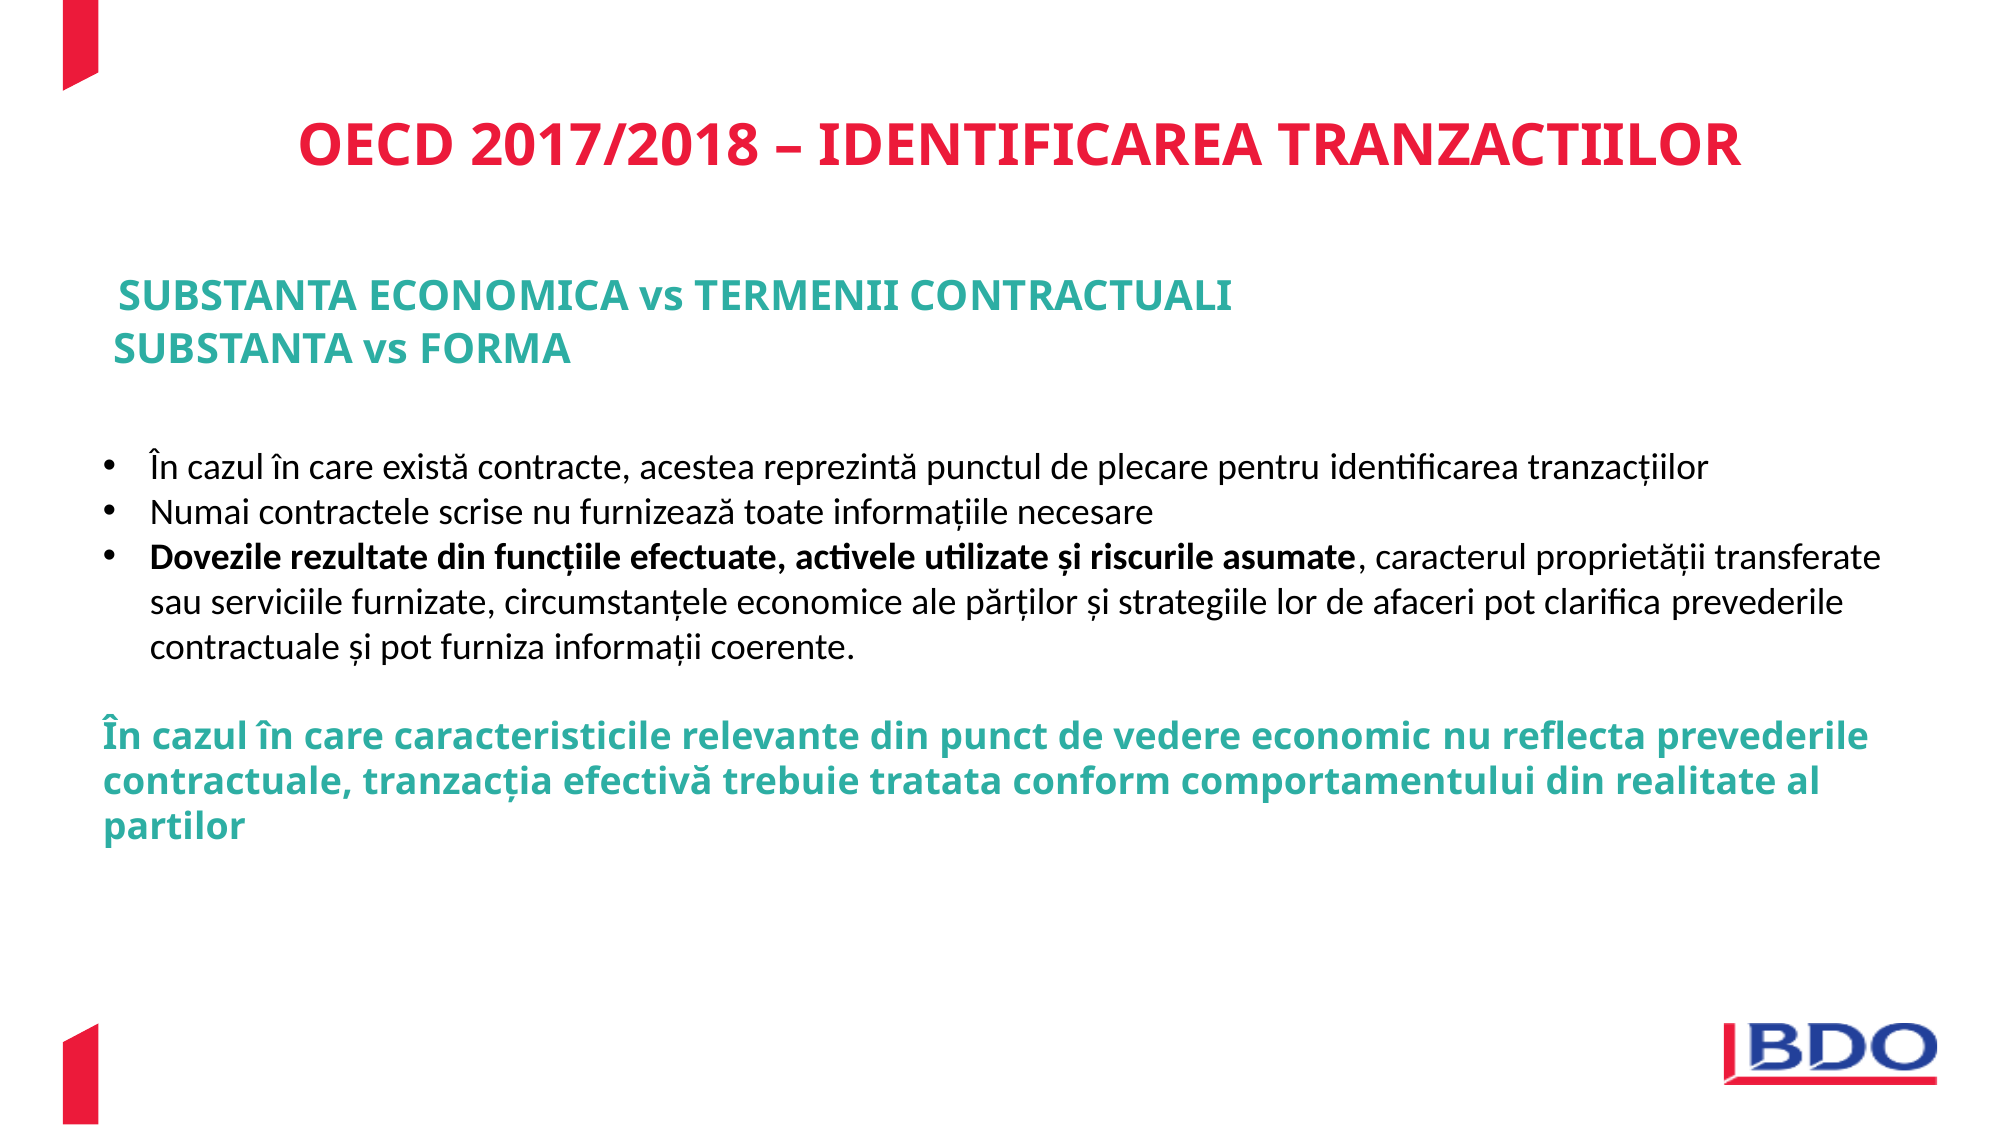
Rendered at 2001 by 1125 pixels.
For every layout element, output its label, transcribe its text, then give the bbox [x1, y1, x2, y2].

title OECD 2017/2018 – IDENTIFICAREA TRANZACTIILOR [295, 107, 1854, 251]
picture [1723, 1023, 1938, 1085]
text_box SUBSTANTA ECONOMICA vs TERMENII CONTRACTUALI SUBSTANTA vs FORMA În cazul în care există contracte, acestea reprezintă punctul de plecare pentru identificarea tranzacțiilor Numai contractele scrise nu furnizează toate informațiile necesare Dovezile rezultate din funcțiile efectuate, activele utilizate și riscurile asumate, caracterul proprietății transferate sau serviciile furnizate, circumstanțele economice ale părților și strategiile lor de afaceri pot clarifica prevederile contractuale și pot furniza informații coerente. În cazul în care caracteristicile relevante din punct de vedere economic nu reflecta prevederile contractuale, tranzacția efectivă trebuie tratata conform comportamentului din realitate al partilor [102, 251, 1930, 892]
